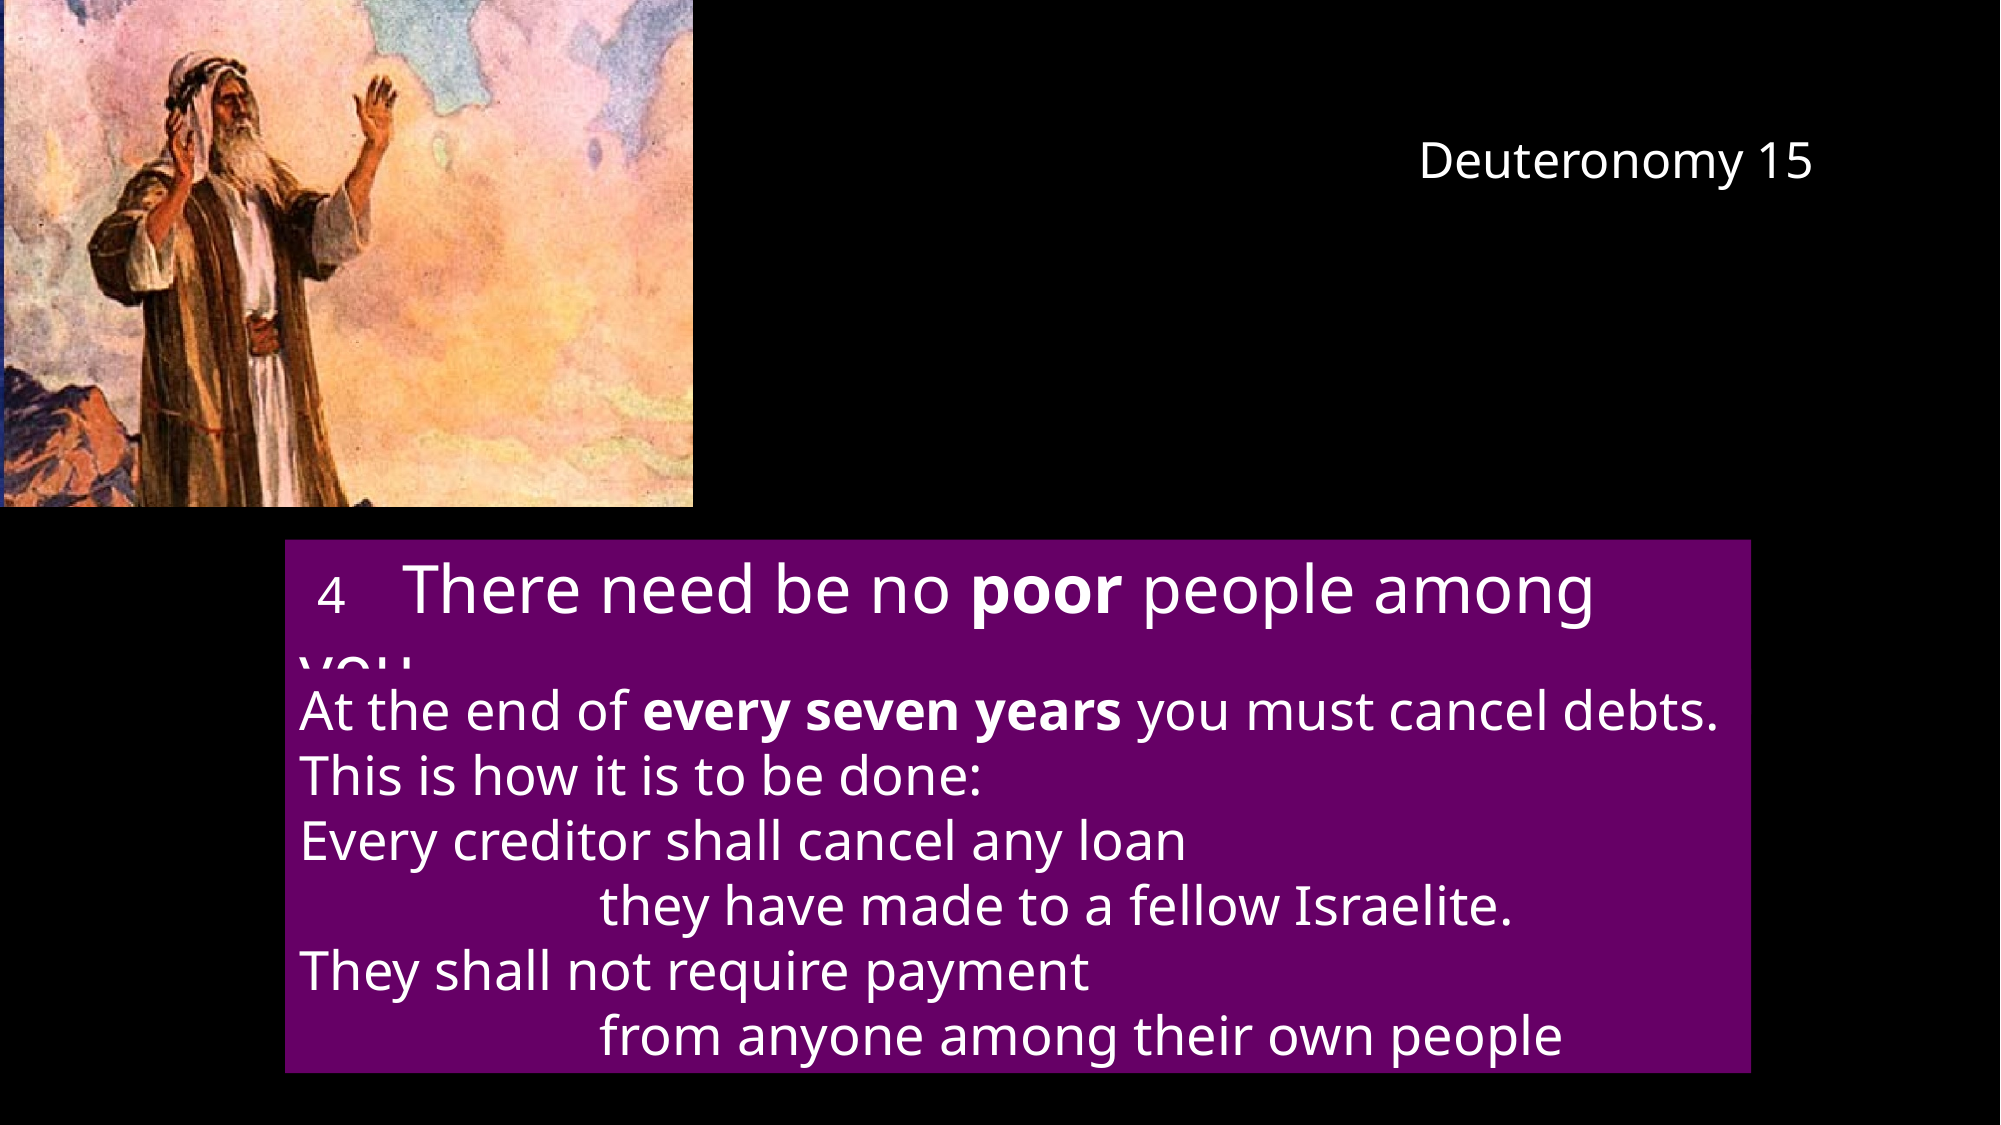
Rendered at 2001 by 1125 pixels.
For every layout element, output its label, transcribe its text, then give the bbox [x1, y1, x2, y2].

text_box 4 There need be no poor people among you… [285, 539, 1752, 668]
text_box At the end of every seven years you must cancel debts. This is how it is to be done: Every creditor shall cancel any loan they have made to a fellow Israelite. They shall not require payment from anyone among their own people [285, 668, 1752, 1074]
text_box Deuteronomy 15 [1364, 121, 1829, 197]
picture [0, 0, 693, 507]
